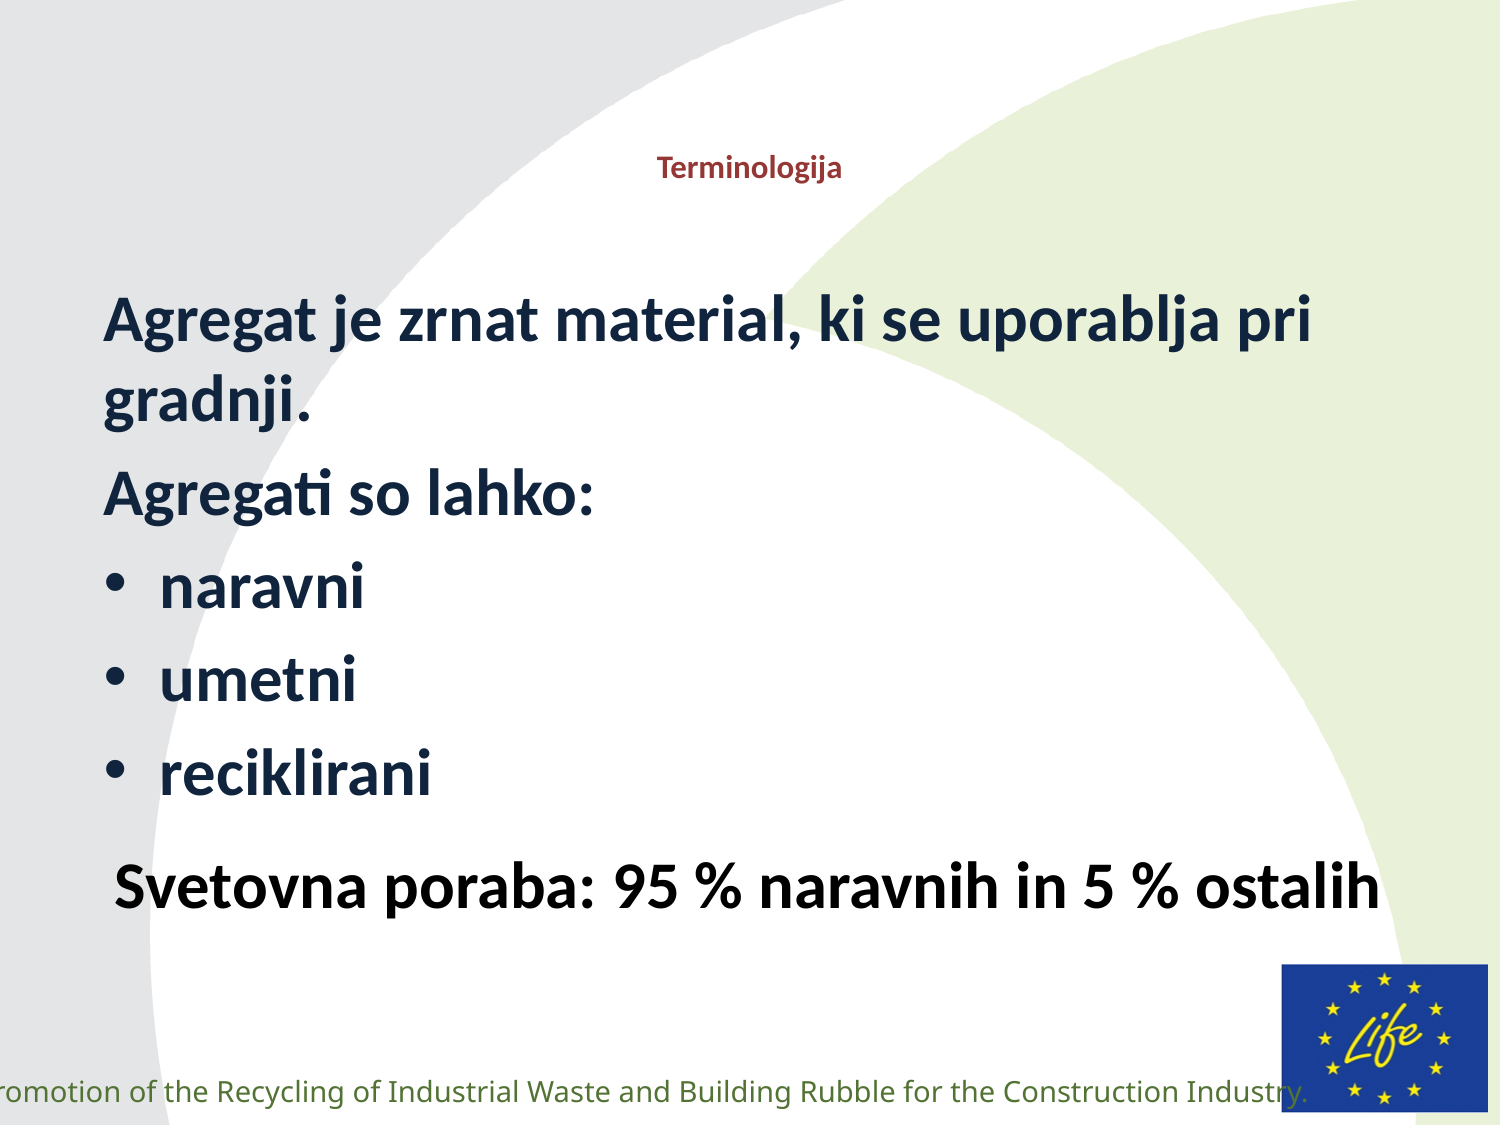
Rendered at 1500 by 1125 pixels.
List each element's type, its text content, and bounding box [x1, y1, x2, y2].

text_box Svetovna poraba: 95 % naravnih in 5 % ostalih [100, 834, 1441, 929]
list Agregat je zrnat material, ki se uporablja pri gradnji. Agregati so lahko: naravni umetni reciklirani [88, 267, 1392, 1024]
picture [0, 0, 1500, 1125]
title Terminologija [75, 137, 1425, 233]
